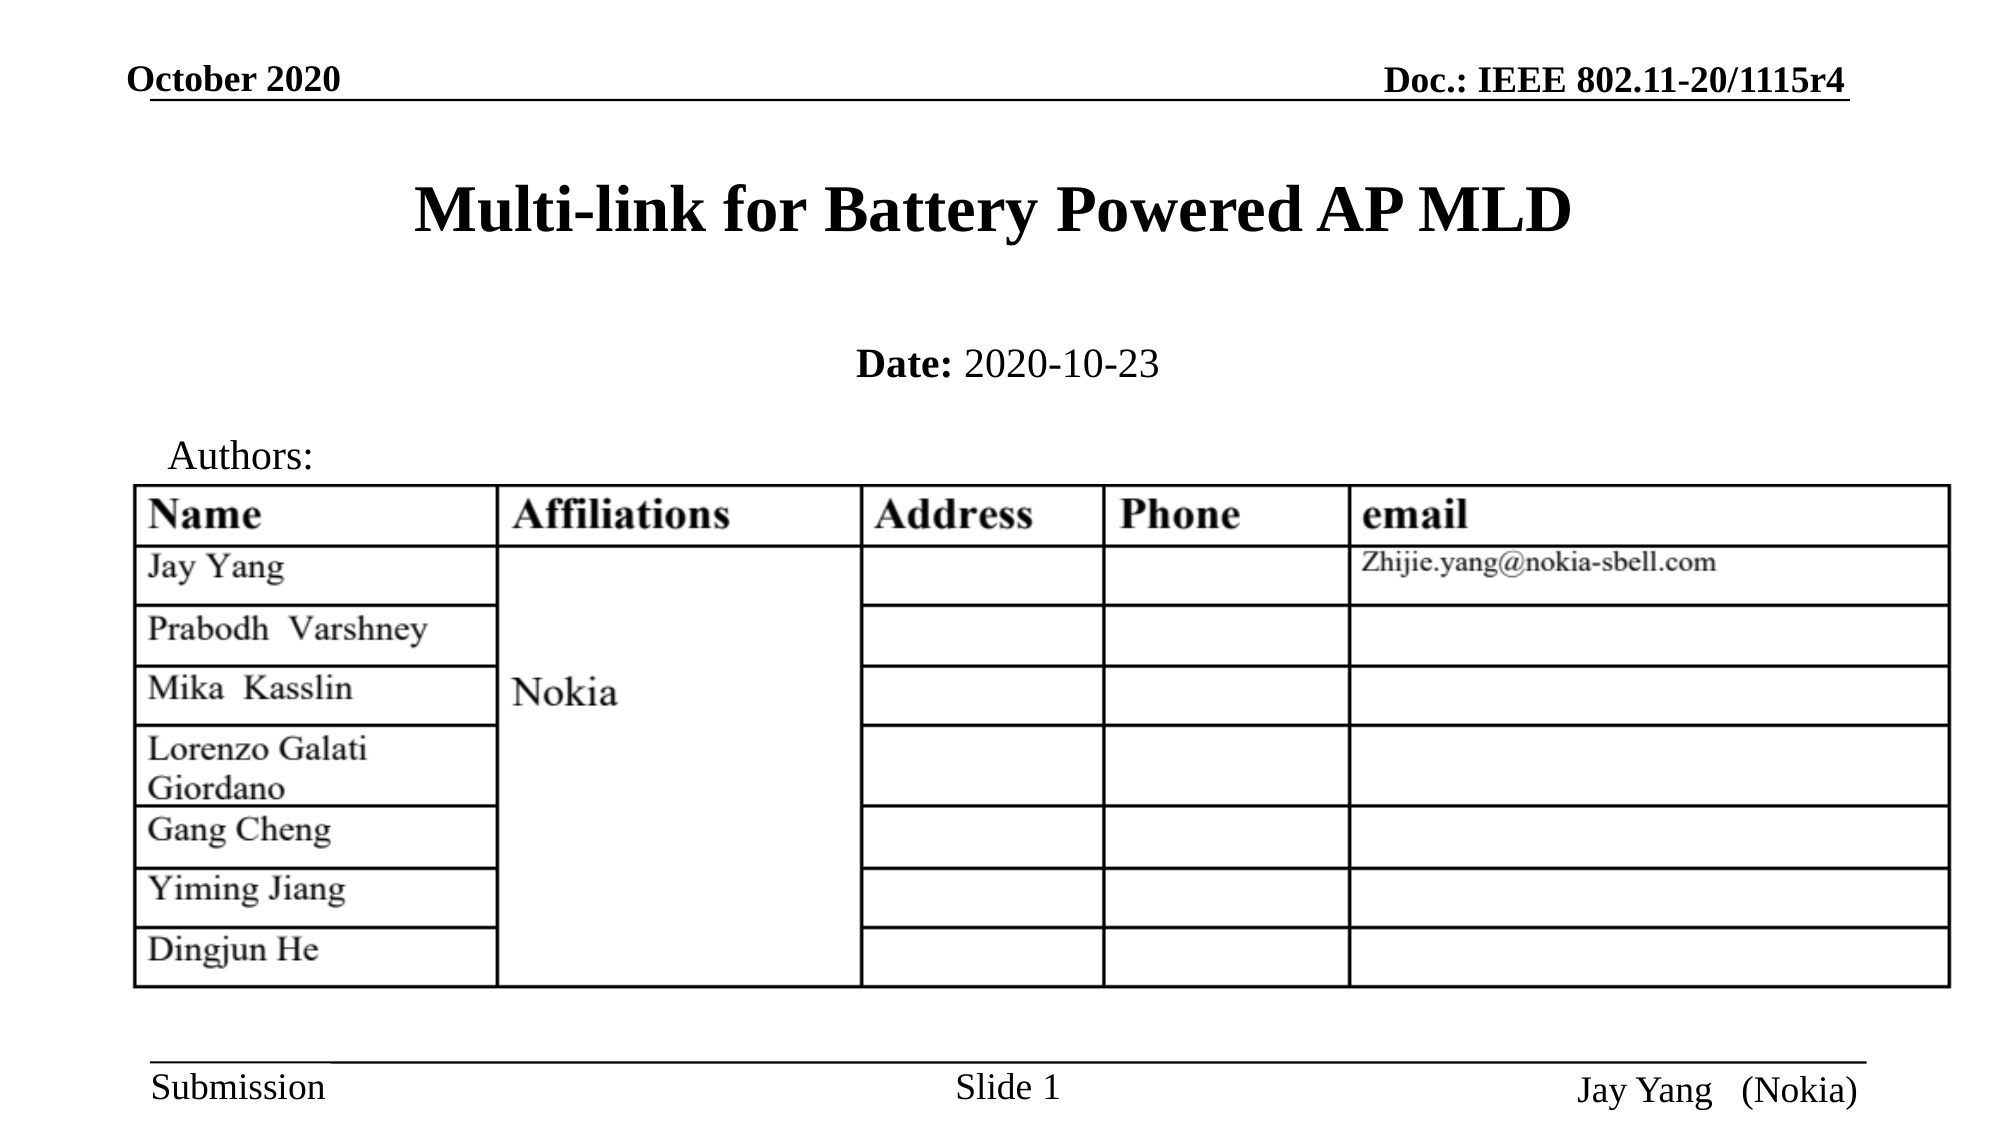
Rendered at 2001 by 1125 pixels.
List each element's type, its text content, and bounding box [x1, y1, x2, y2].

subtitle Date: 2020-10-23 [307, 328, 1709, 407]
footer Jay Yang (Nokia) [1565, 1064, 1859, 1111]
text_box Authors: [152, 419, 390, 483]
title Multi-link for Battery Powered AP MLD [144, 84, 1846, 326]
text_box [118, 483, 1959, 1035]
slide_number Slide 1 [942, 1061, 1075, 1108]
